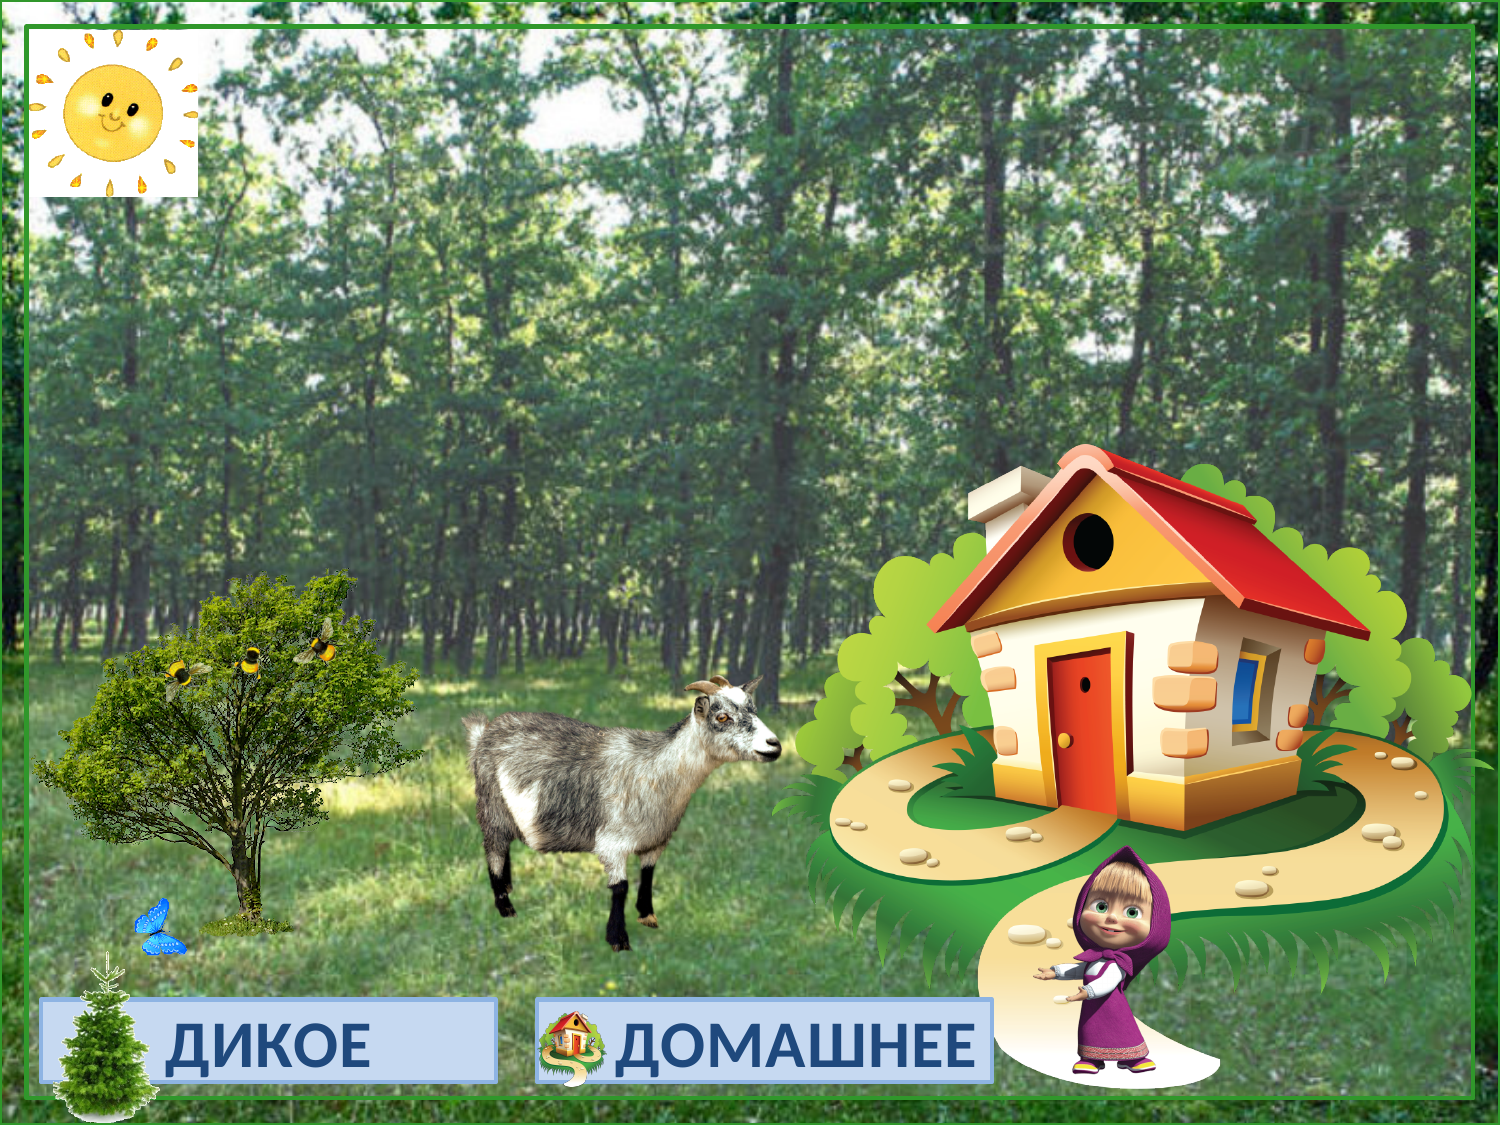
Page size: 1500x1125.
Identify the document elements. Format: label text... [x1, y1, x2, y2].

text_box ДИКОЕ [39, 997, 47, 1084]
text_box ДИКОЕ [163, 997, 498, 1084]
text_box ДОМАШНЕЕ [535, 997, 994, 1084]
picture [2, 2, 1498, 1125]
